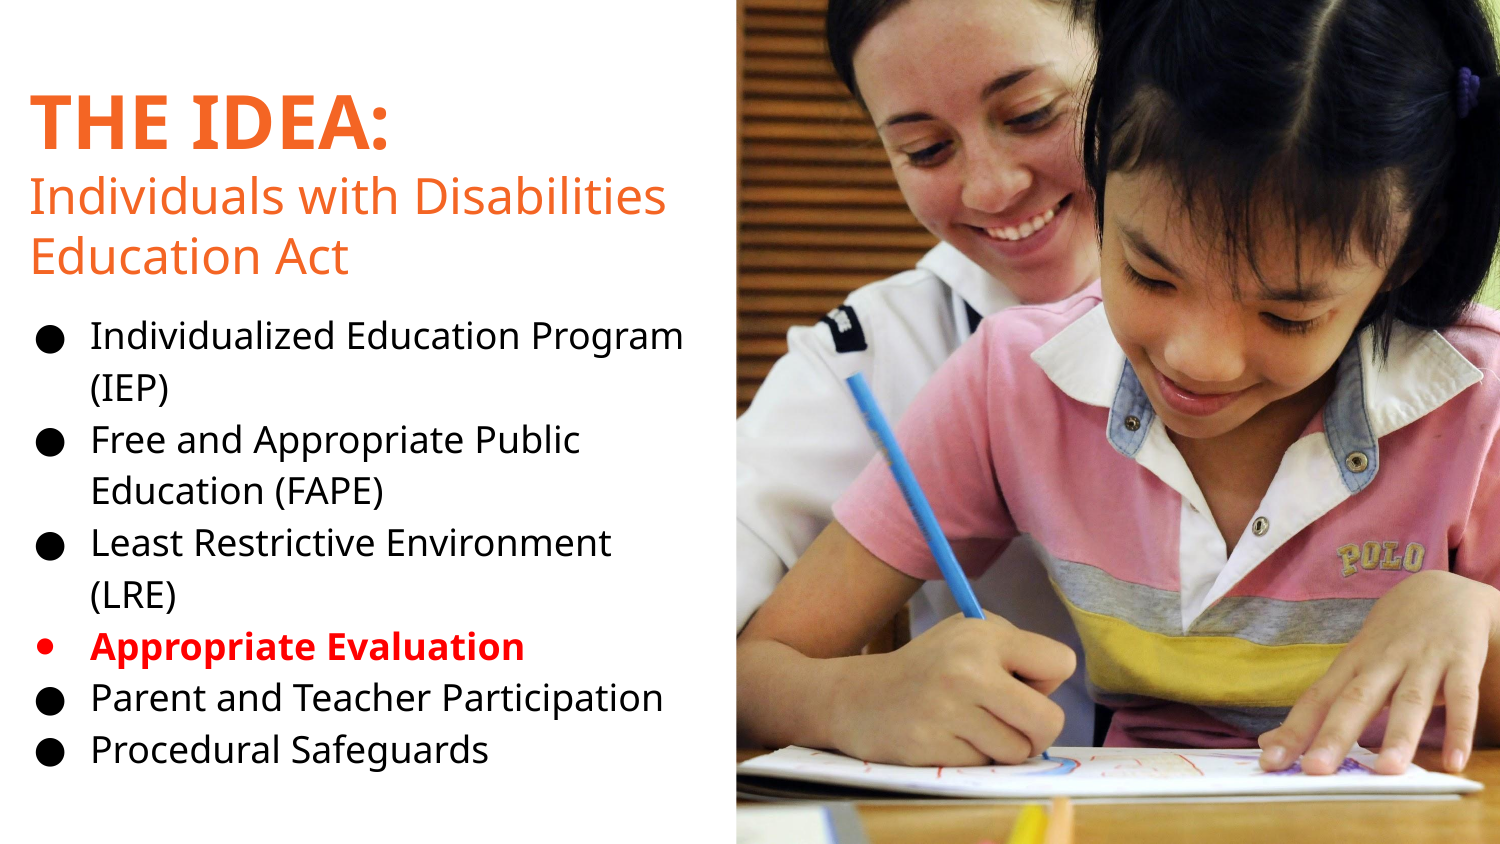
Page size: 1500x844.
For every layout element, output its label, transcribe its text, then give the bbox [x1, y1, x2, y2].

title Individualized Education Program (IEP) Free and Appropriate Public Education (FAPE) Least Restrictive Environment (LRE) Appropriate Evaluation Parent and Teacher Participation Procedural Safeguards [0, 199, 709, 832]
picture [736, 0, 1500, 844]
text_box THE IDEA: Individuals with Disabilities Education Act [14, 59, 709, 252]
